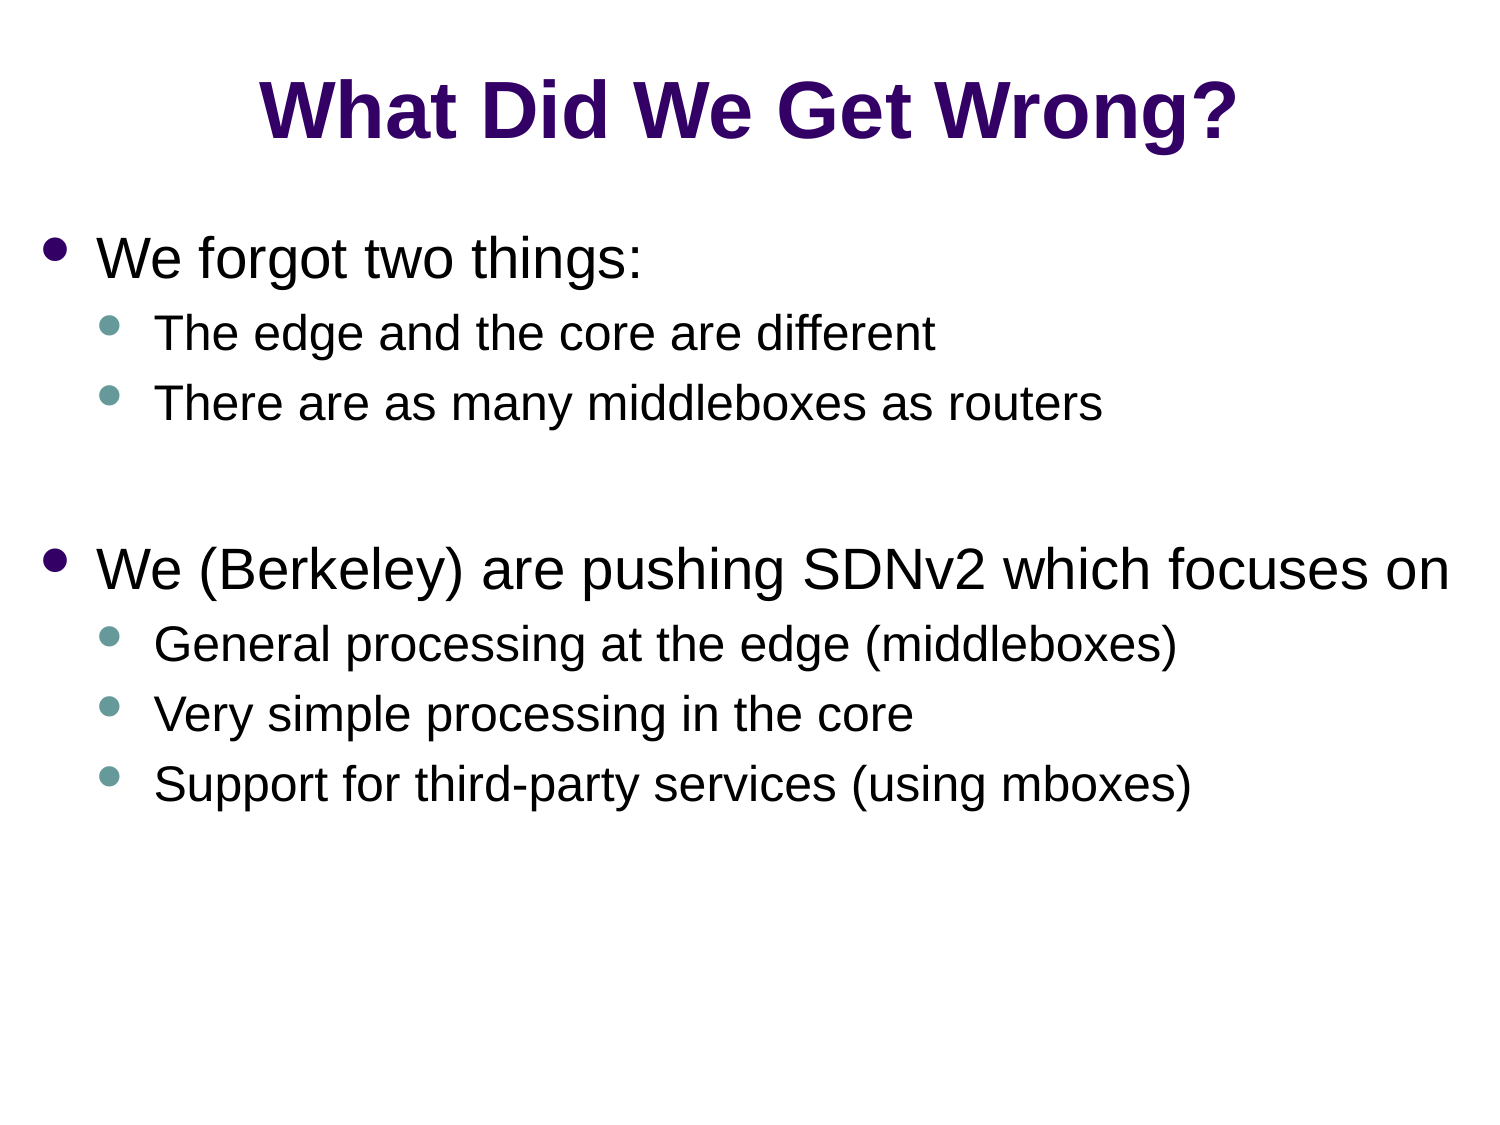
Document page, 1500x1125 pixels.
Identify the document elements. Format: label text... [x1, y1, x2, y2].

title What Did We Get Wrong? [0, 20, 1500, 163]
list We forgot two things: The edge and the core are different There are as many middleboxes as routers We (Berkeley) are pushing SDNv2 which focuses on General processing at the edge (middleboxes) Very simple processing in the core Support for third-party services (using mboxes) [24, 212, 1475, 1088]
